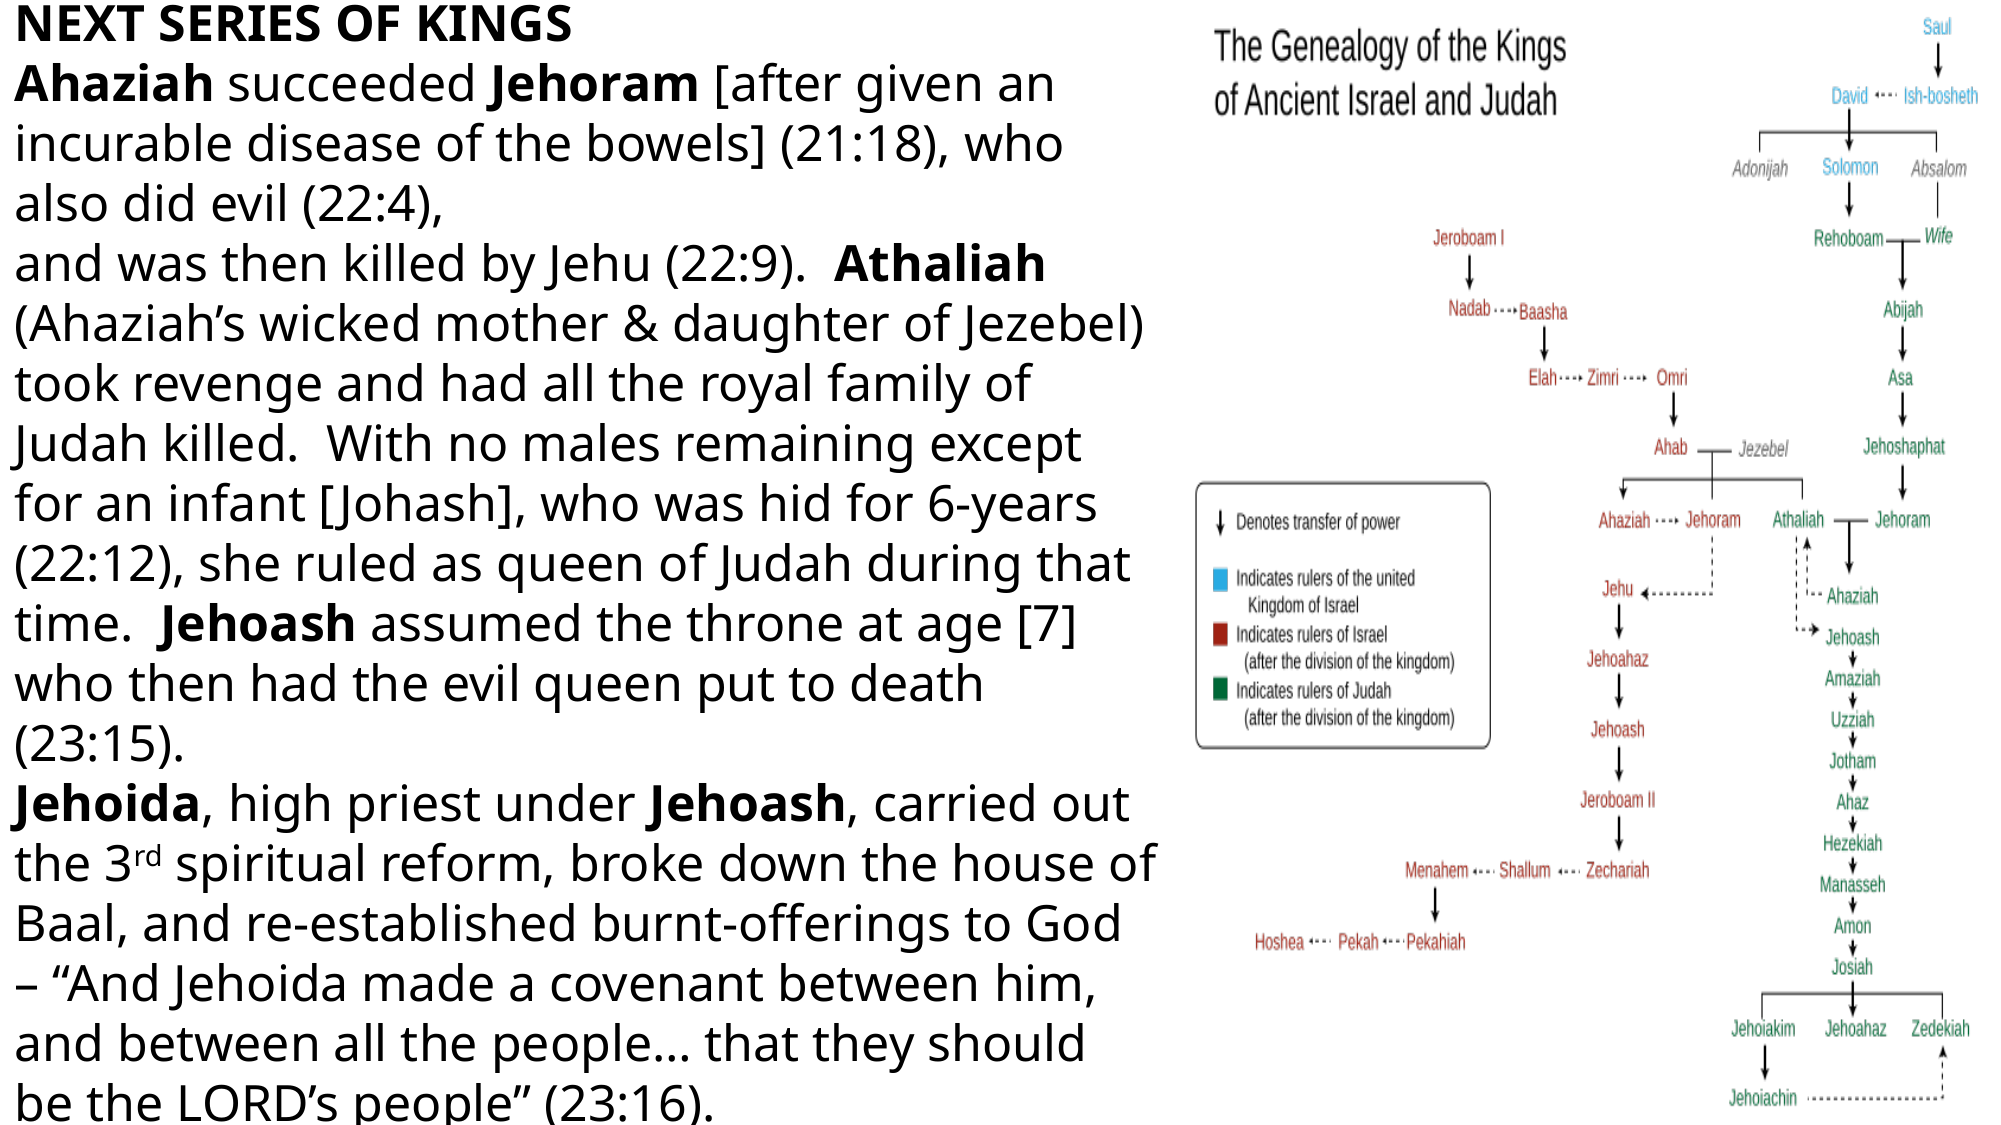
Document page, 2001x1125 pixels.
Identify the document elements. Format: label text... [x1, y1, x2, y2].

picture [1173, 0, 2000, 1125]
text_box NEXT SERIES OF KINGS Ahaziah succeeded Jehoram [after given an incurable disease of the bowels] (21:18), who also did evil (22:4), and was then killed by Jehu (22:9). Athaliah (Ahaziah’s wicked mother & daughter of Jezebel) took revenge and had all the royal family of Judah killed. With no males remaining except for an infant [Johash], who was hid for 6-years (22:12), she ruled as queen of Judah during that time. Jehoash assumed the throne at age [7] who then had the evil queen put to death (23:15). Jehoida, high priest under Jehoash, carried out the 3rd spiritual reform, broke down the house of Baal, and re-established burnt-offerings to God – “And Jehoida made a covenant between him, and between all the people… that they should be the LORD’s people” (23:16). The 8th century B.C. was a bloody, evil time but God raised up Jehoida to do His work of keeping Mosaic Law. [0, 0, 1173, 1125]
